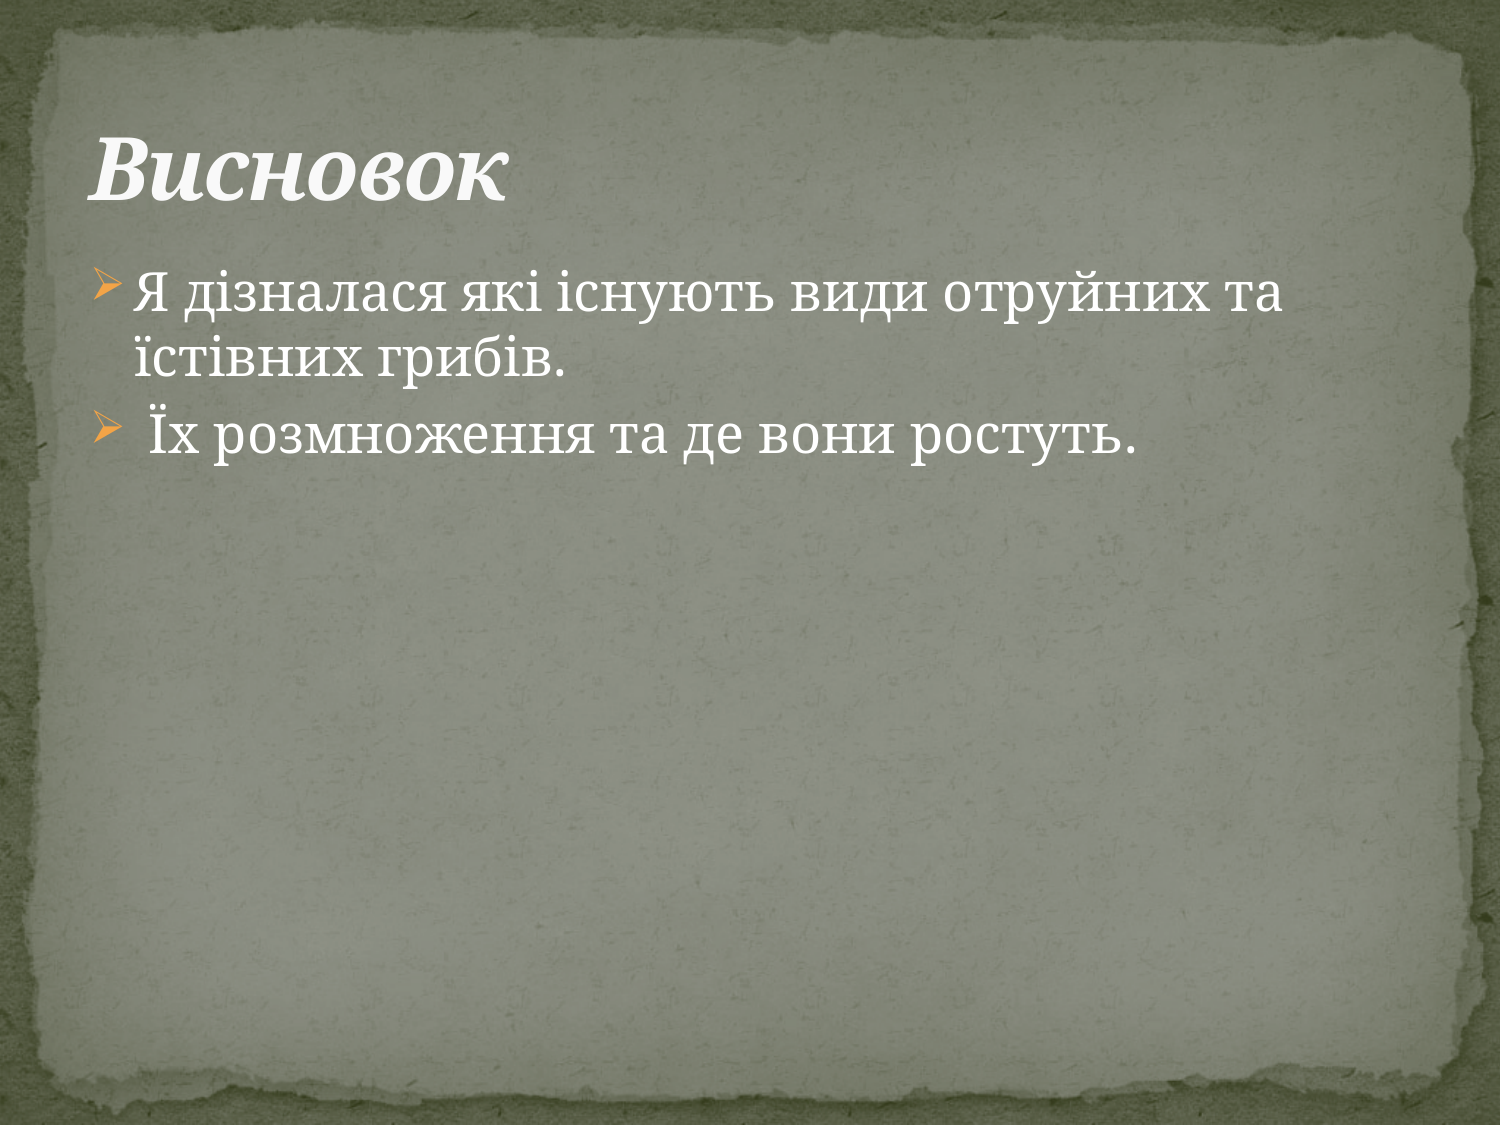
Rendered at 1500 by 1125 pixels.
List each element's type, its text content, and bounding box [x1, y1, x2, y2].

list Я дізналася які існують види отруйних та їстівних грибів. Їх розмноження та де вони ростуть. [75, 249, 1425, 1000]
title Висновок [74, 24, 1425, 225]
